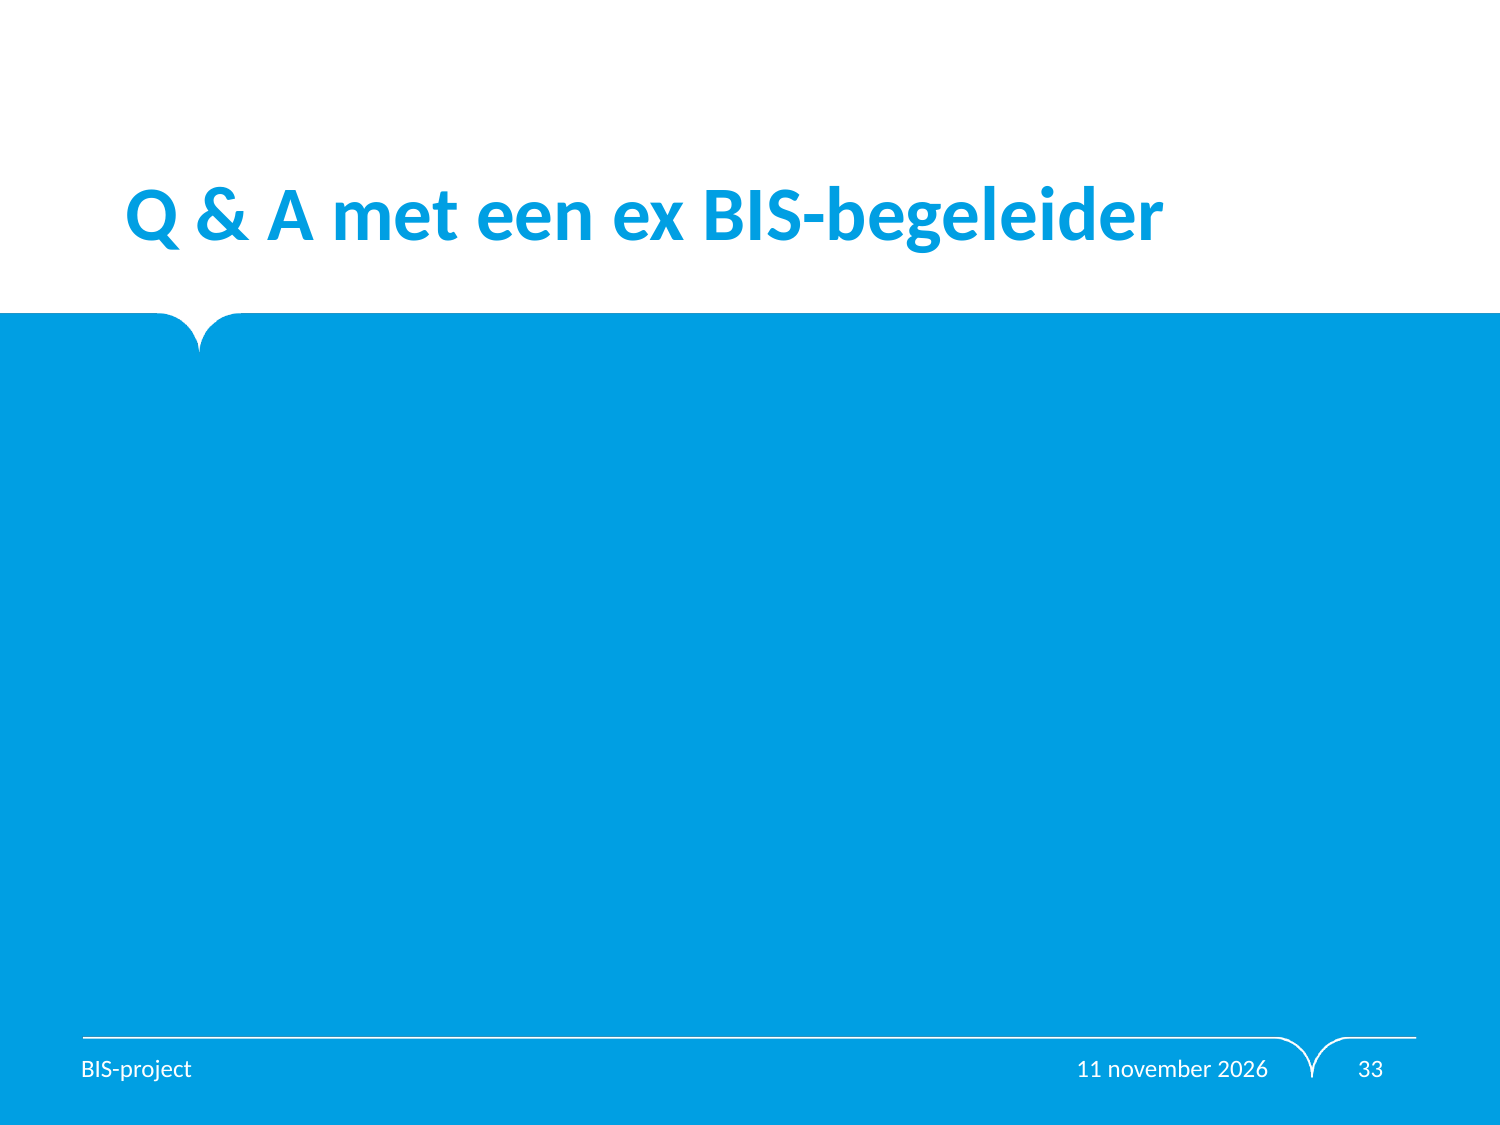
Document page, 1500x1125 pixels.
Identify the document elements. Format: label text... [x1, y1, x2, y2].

footer BIS-project [80, 1052, 1034, 1089]
text_box Q & A met een ex BIS-begeleider [125, 69, 1420, 257]
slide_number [1044, 1052, 1269, 1091]
picture [0, 0, 1500, 346]
slide_number 33 [1339, 1052, 1402, 1091]
